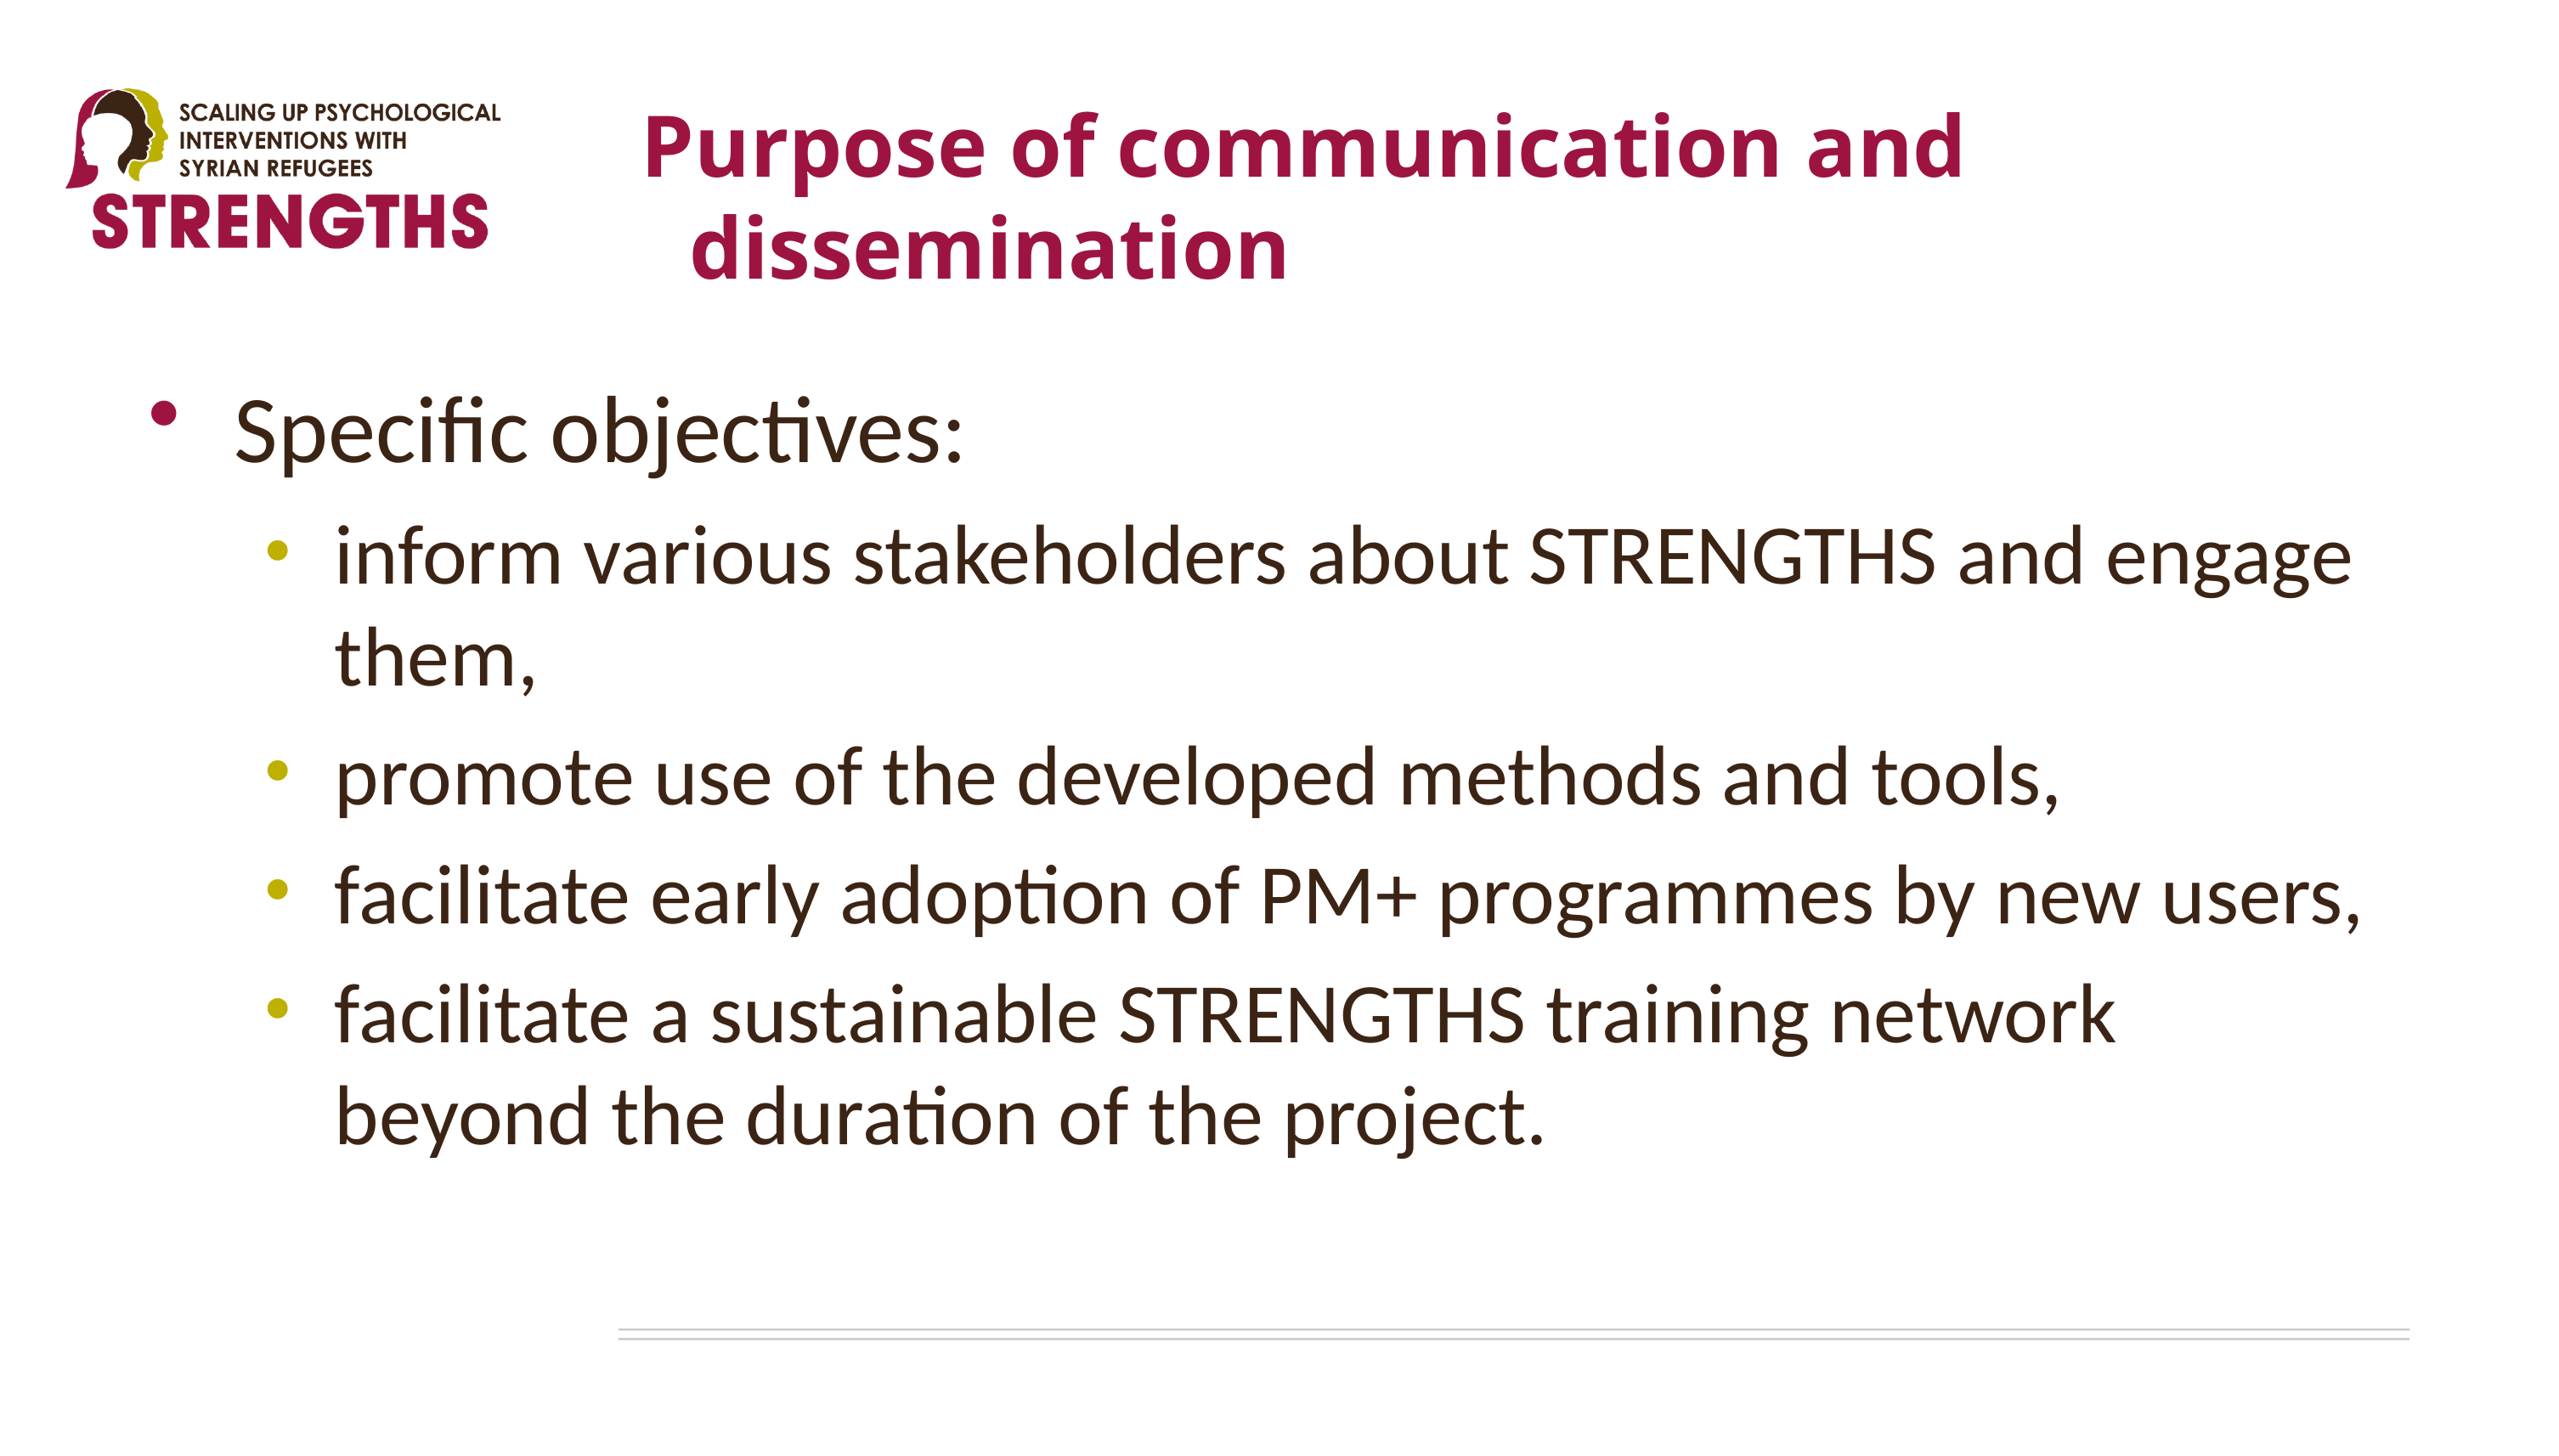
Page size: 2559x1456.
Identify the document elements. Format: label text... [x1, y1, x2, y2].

picture [53, 84, 510, 252]
list Specific objectives: inform various stakeholders about STRENGTHS and engage them, promote use of the developed methods and tools, facilitate early adoption of PM+ programmes by new users, facilitate a sustainable STRENGTHS training network beyond the duration of the project. [125, 355, 2410, 1320]
title Purpose of communication and dissemination [618, 81, 2559, 291]
